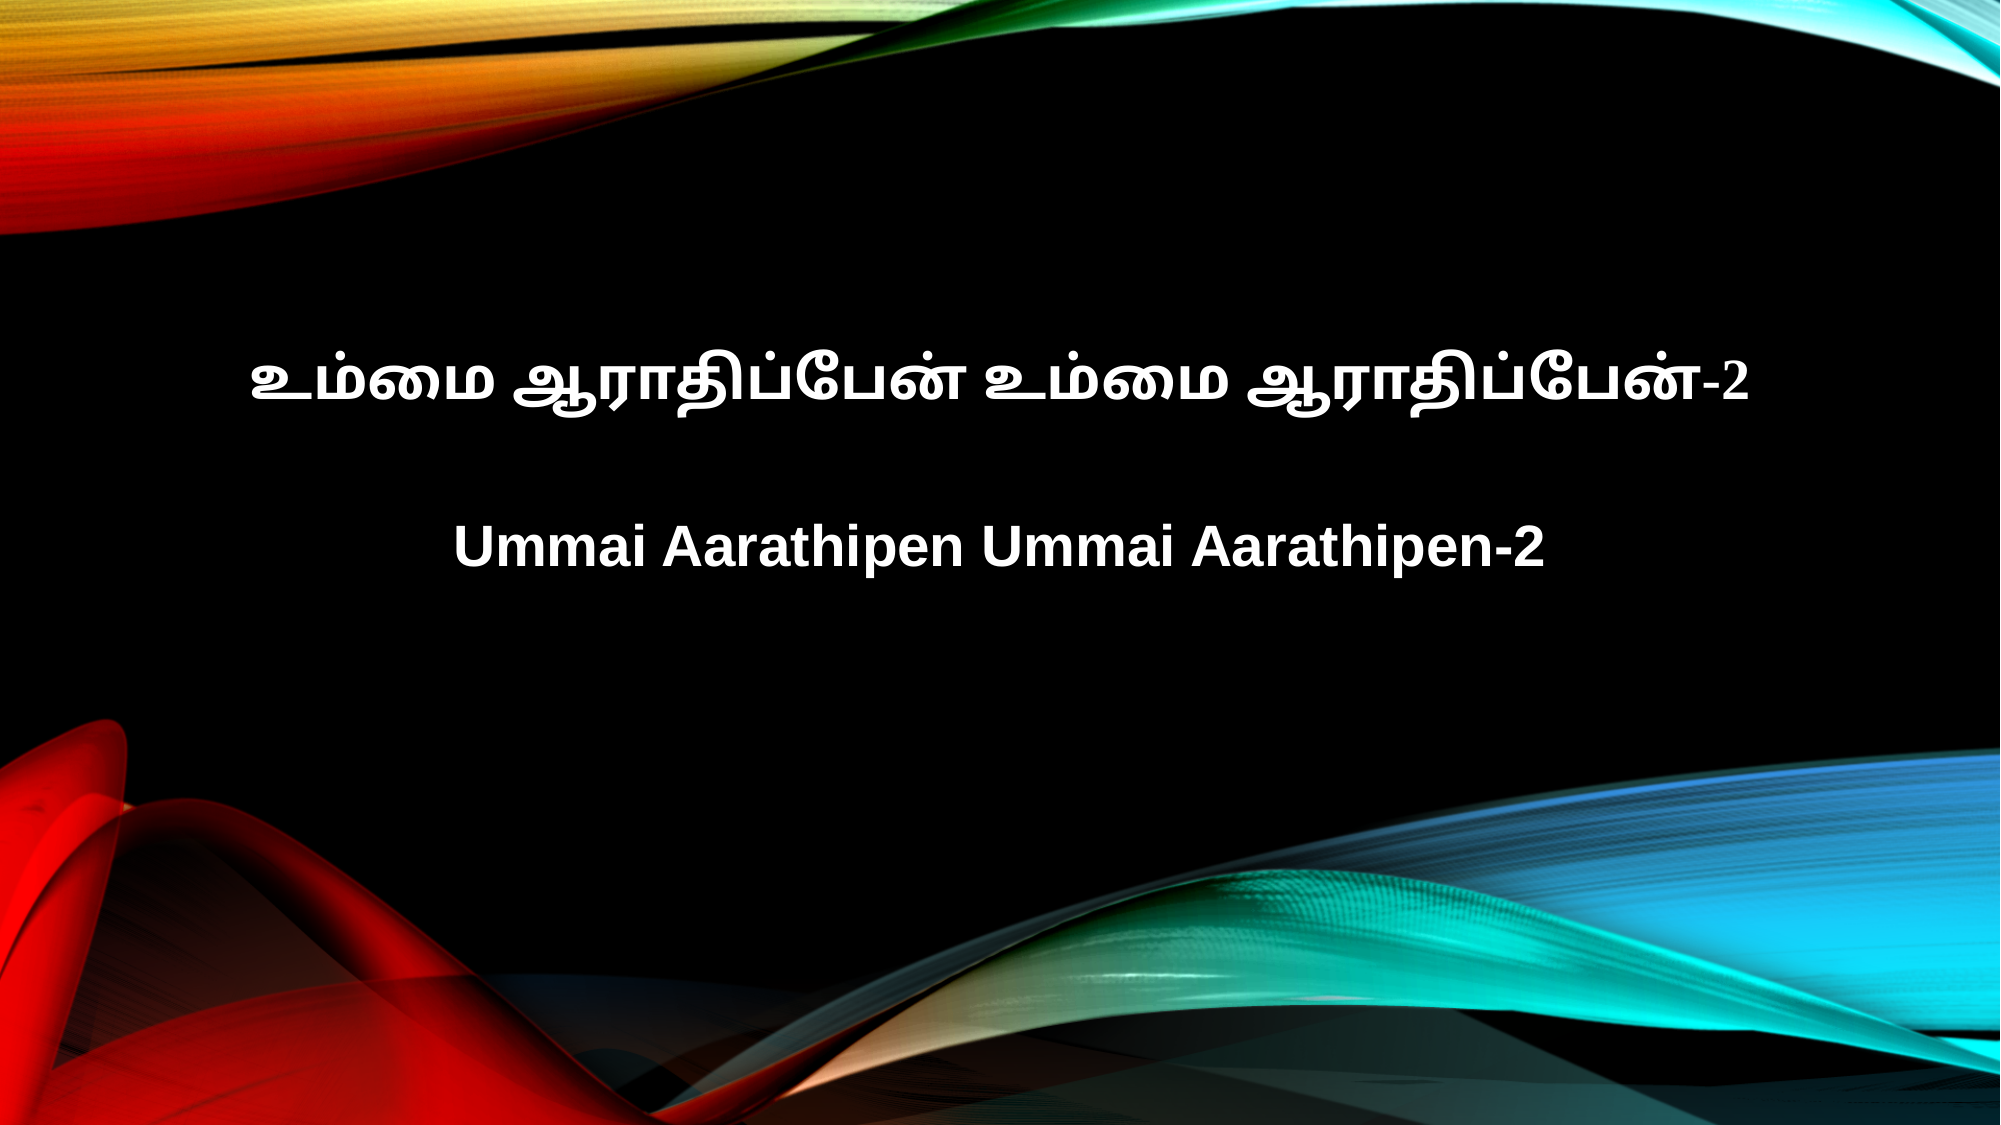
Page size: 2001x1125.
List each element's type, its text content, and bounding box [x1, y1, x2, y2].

subtitle உம்மை ஆராதிப்பேன் உம்மை ஆராதிப்பேன்-2 Ummai Aarathipen Ummai Aarathipen-2 [0, 0, 2000, 1125]
